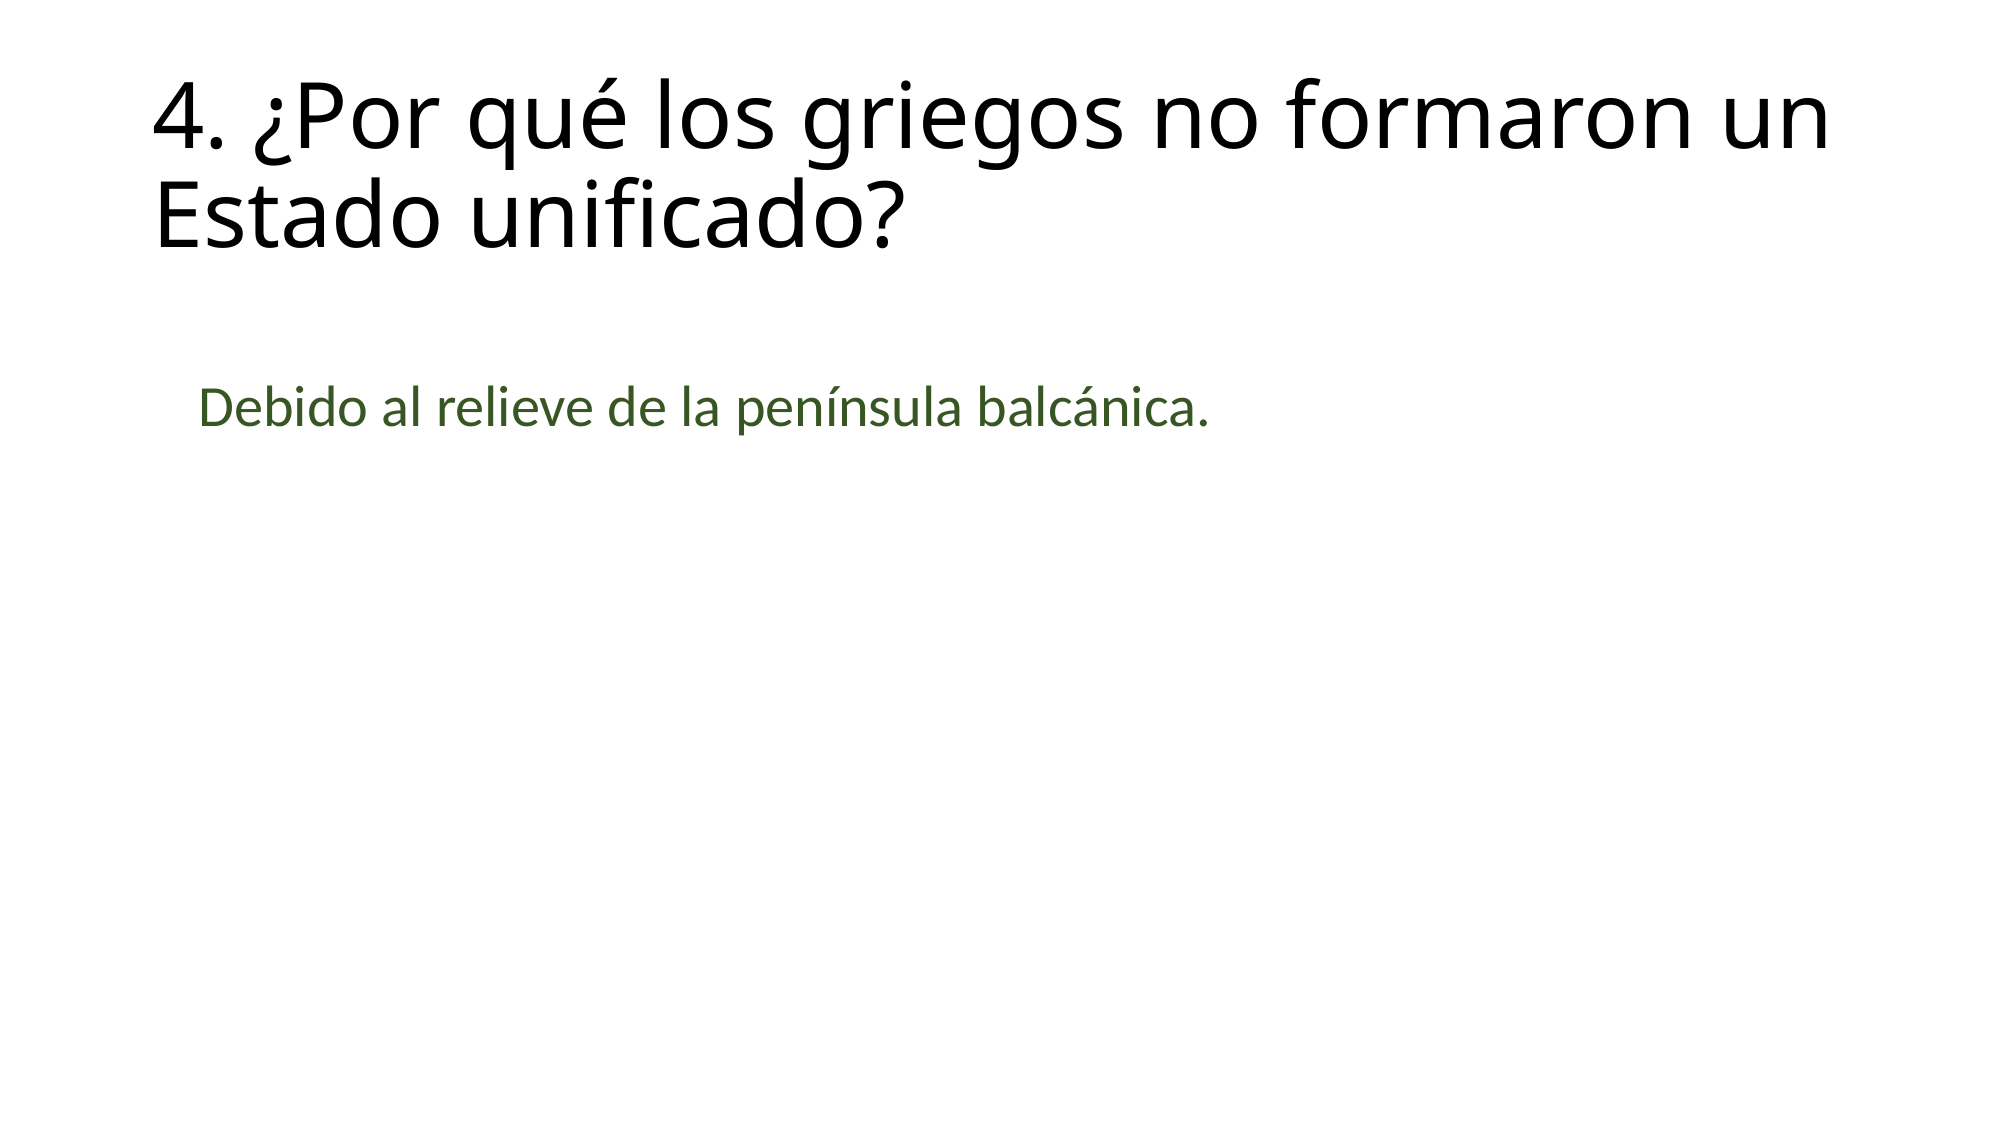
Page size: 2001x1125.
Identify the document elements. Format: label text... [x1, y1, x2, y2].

text_box Debido al relieve de la península balcánica. [184, 360, 1592, 445]
title 4. ¿Por qué los griegos no formaron un Estado unificado? [137, 59, 1863, 278]
